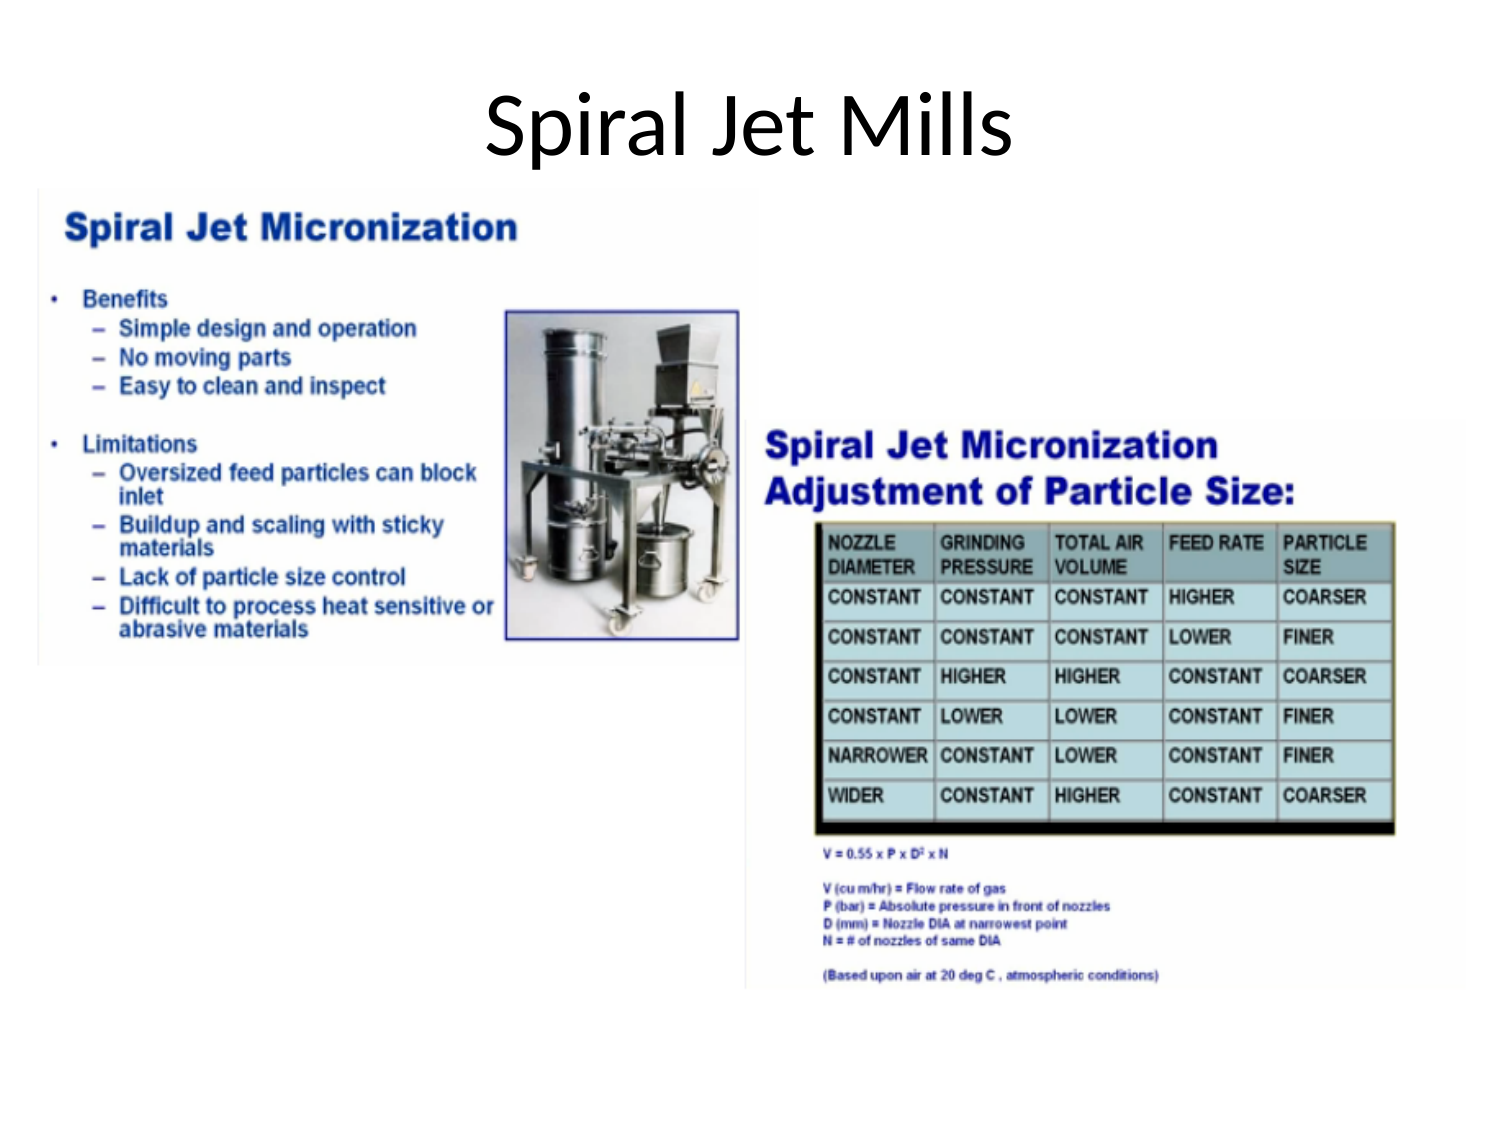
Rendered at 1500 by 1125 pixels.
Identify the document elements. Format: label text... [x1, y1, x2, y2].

picture [36, 187, 1467, 1001]
title Spiral Jet Mills [75, 24, 1425, 185]
